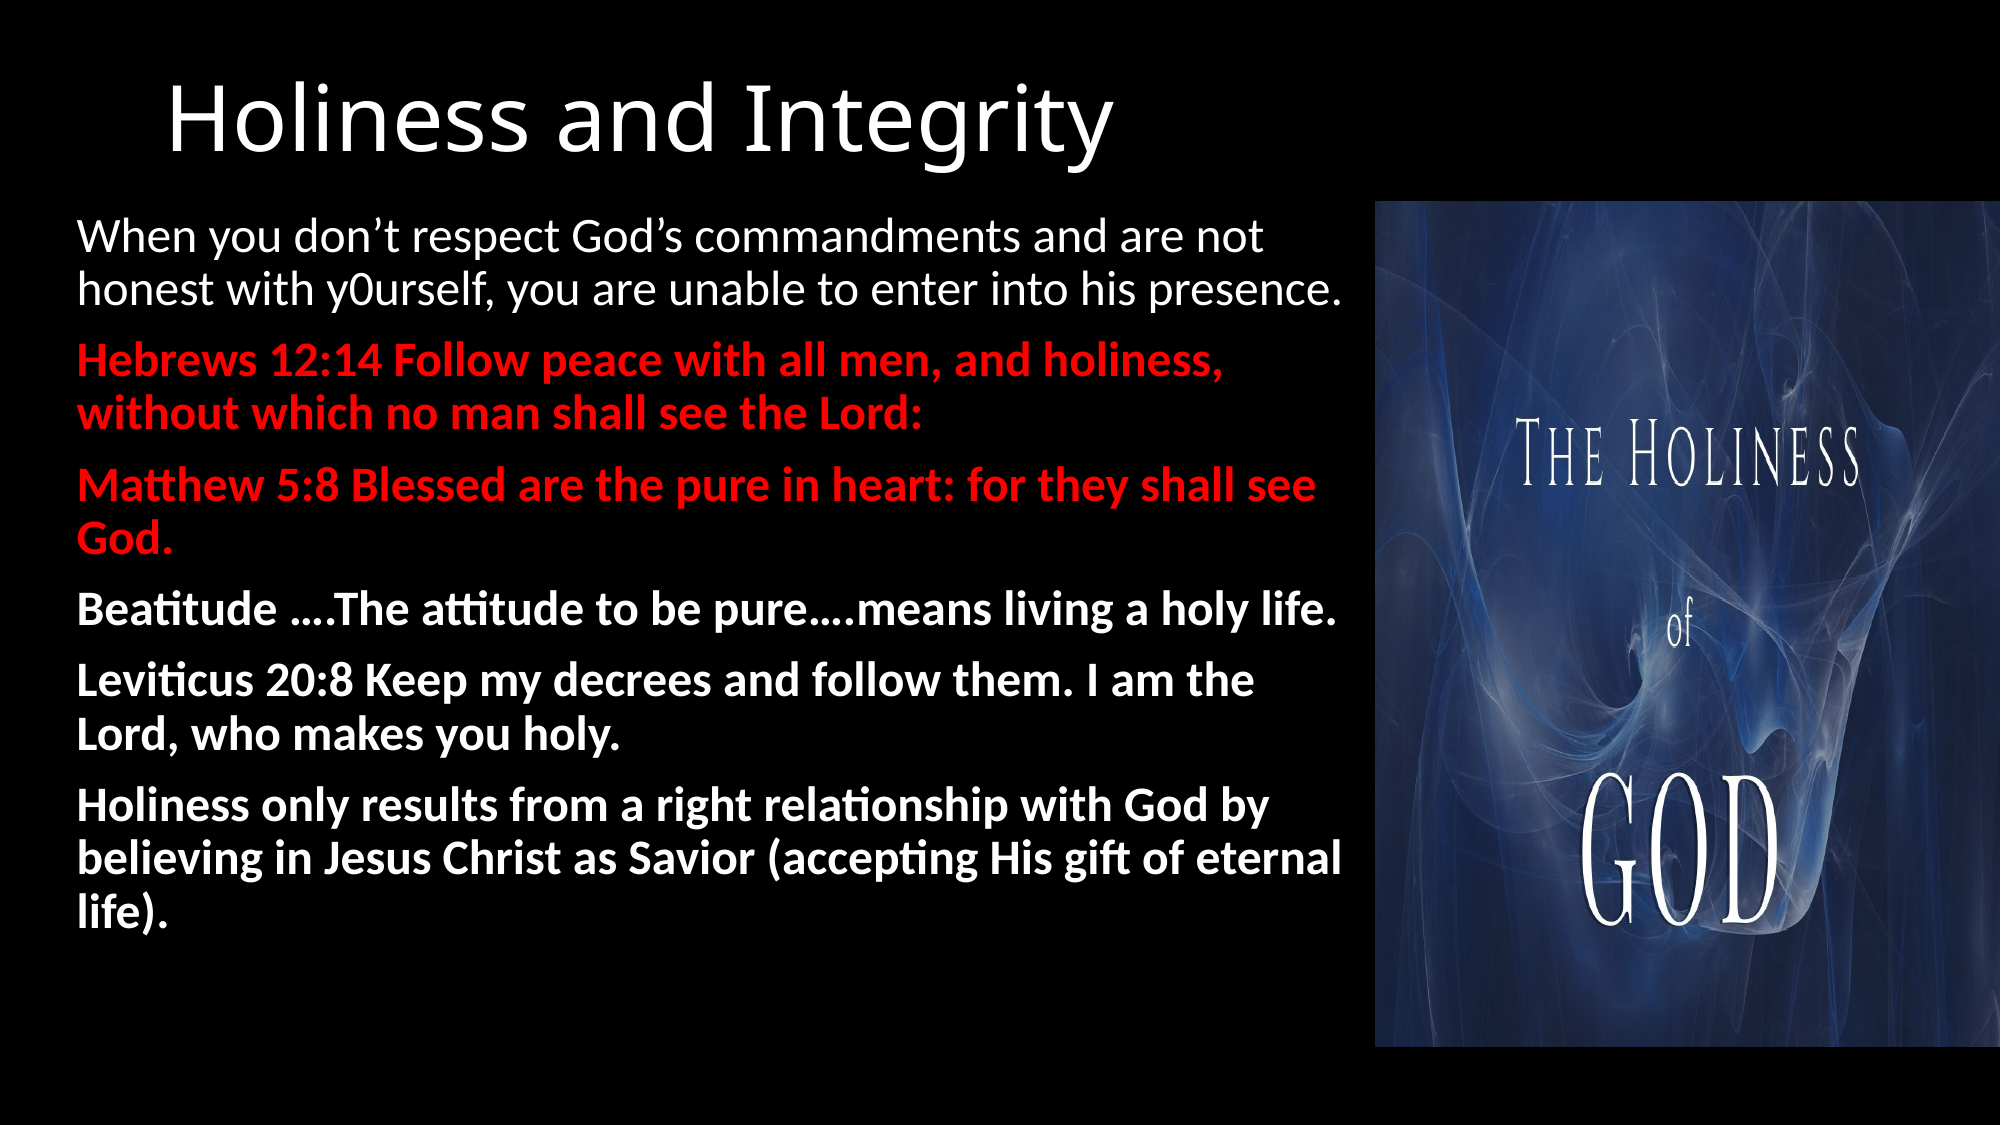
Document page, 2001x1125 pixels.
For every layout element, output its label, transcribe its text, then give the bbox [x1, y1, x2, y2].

list When you don’t respect God’s commandments and are not honest with y0urself, you are unable to enter into his presence. Hebrews 12:14 Follow peace with all men, and holiness, without which no man shall see the Lord: Matthew 5:8 Blessed are the pure in heart: for they shall see God. Beatitude ….The attitude to be pure….means living a holy life. Leviticus 20:8 Keep my decrees and follow them. I am the Lord, who makes you holy. Holiness only results from a right relationship with God by believing in Jesus Christ as Savior (accepting His gift of eternal life). [61, 202, 1375, 1047]
title Holiness and Integrity [149, 26, 1590, 202]
picture [1375, 201, 2000, 1047]
